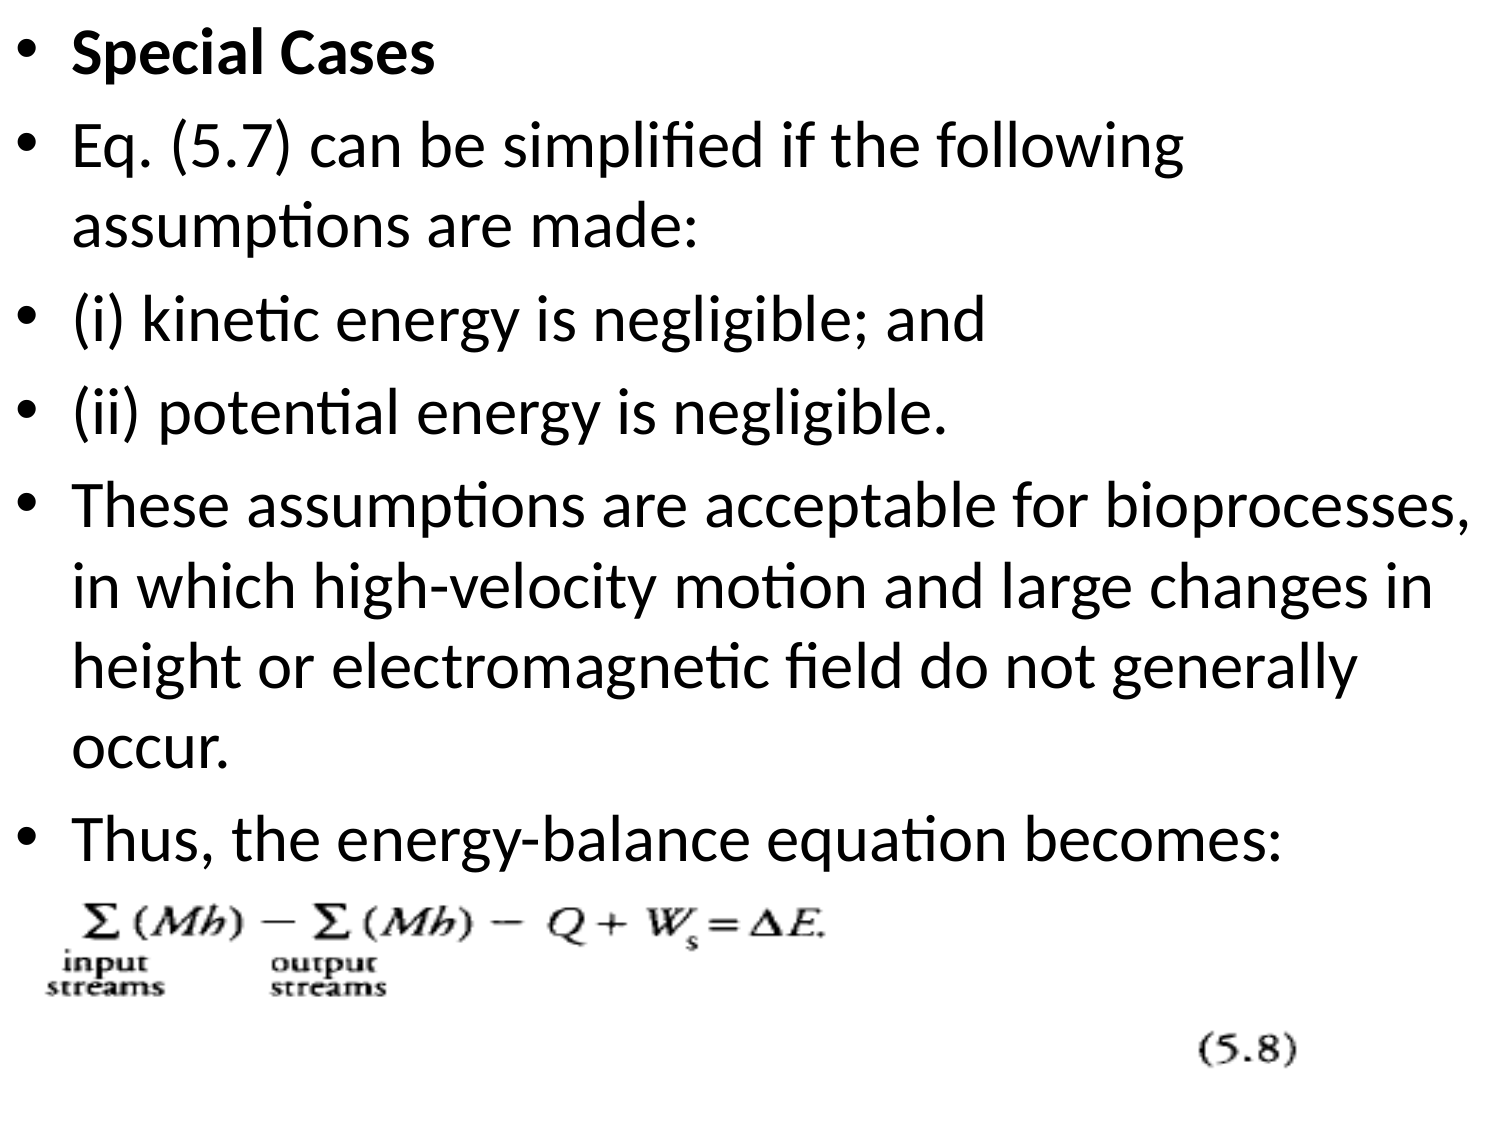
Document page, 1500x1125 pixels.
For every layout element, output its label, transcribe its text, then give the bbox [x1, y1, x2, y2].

picture [34, 878, 1325, 1091]
list Special Cases Eq. (5.7) can be simplified if the following assumptions are made: (i) kinetic energy is negligible; and (ii) potential energy is negligible. These assumptions are acceptable for bioprocesses, in which high-velocity motion and large changes in height or electromagnetic field do not generally occur. Thus, the energy-balance equation becomes: [0, 0, 1500, 1125]
